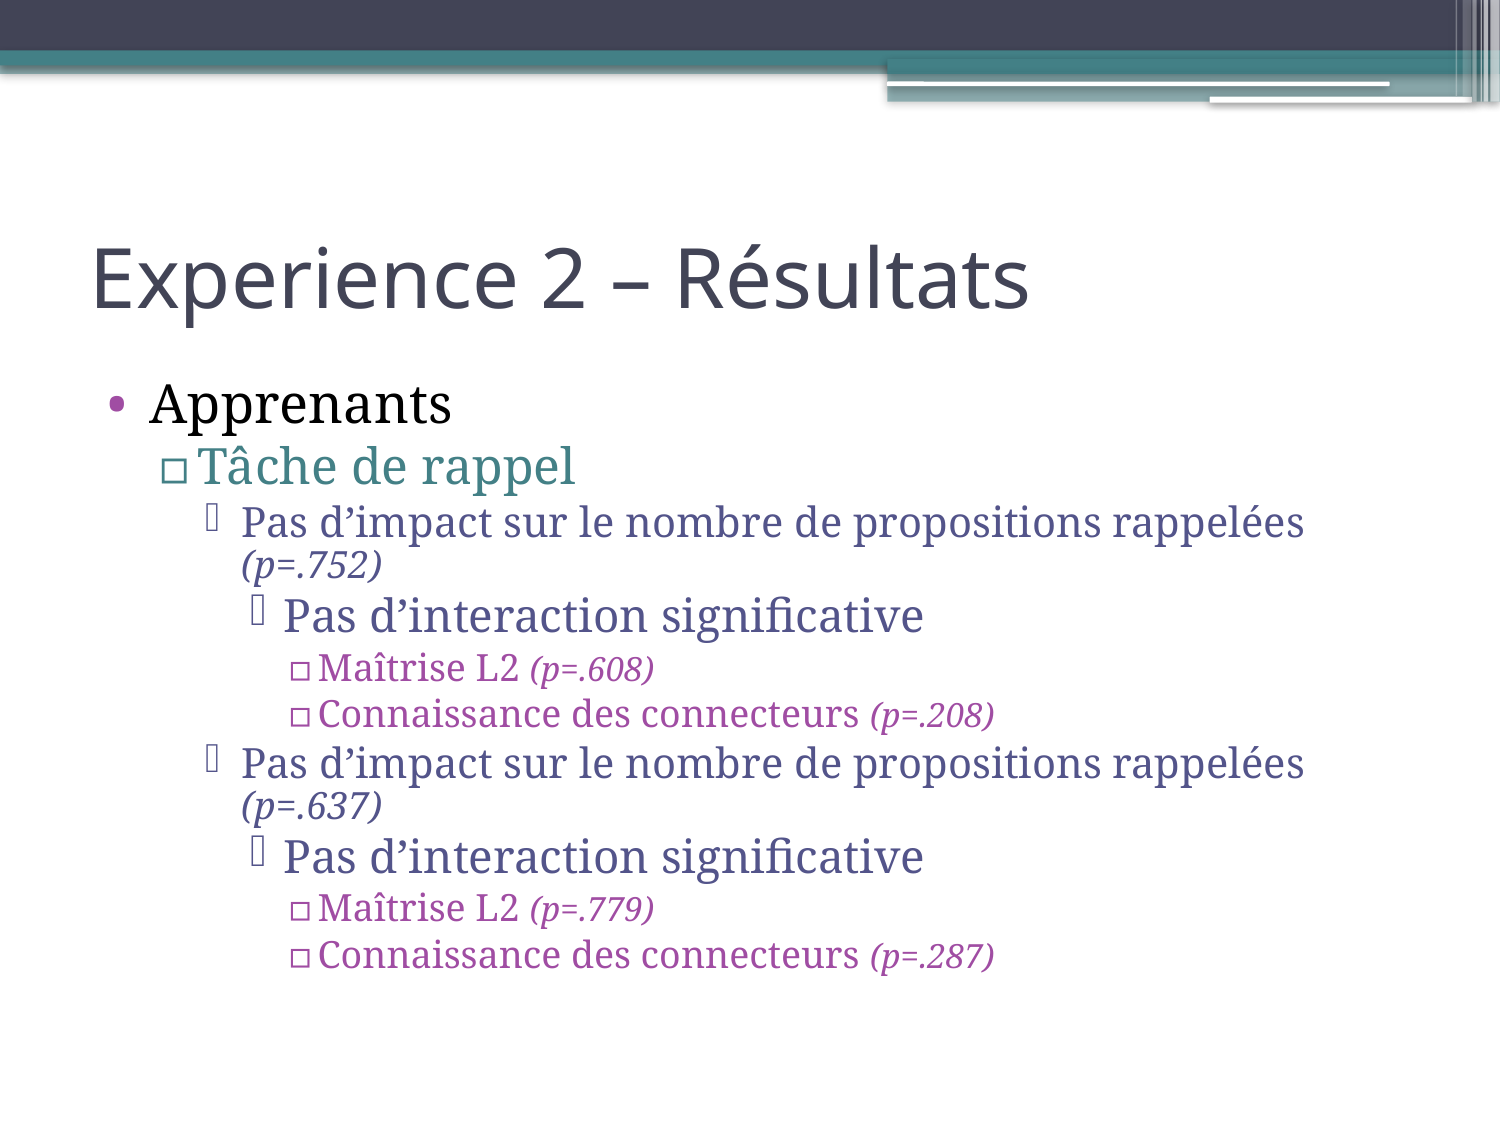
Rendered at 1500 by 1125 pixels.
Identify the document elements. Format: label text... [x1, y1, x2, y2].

title Experience 2 – Résultats [75, 187, 1425, 363]
list Apprenants Tâche de rappel Pas d’impact sur le nombre de propositions rappelées (p=.752) Pas d’interaction significative Maîtrise L2 (p=.608) Connaissance des connecteurs (p=.208) Pas d’impact sur le nombre de propositions rappelées (p=.637) Pas d’interaction significative Maîtrise L2 (p=.779) Connaissance des connecteurs (p=.287) [75, 368, 1425, 1079]
